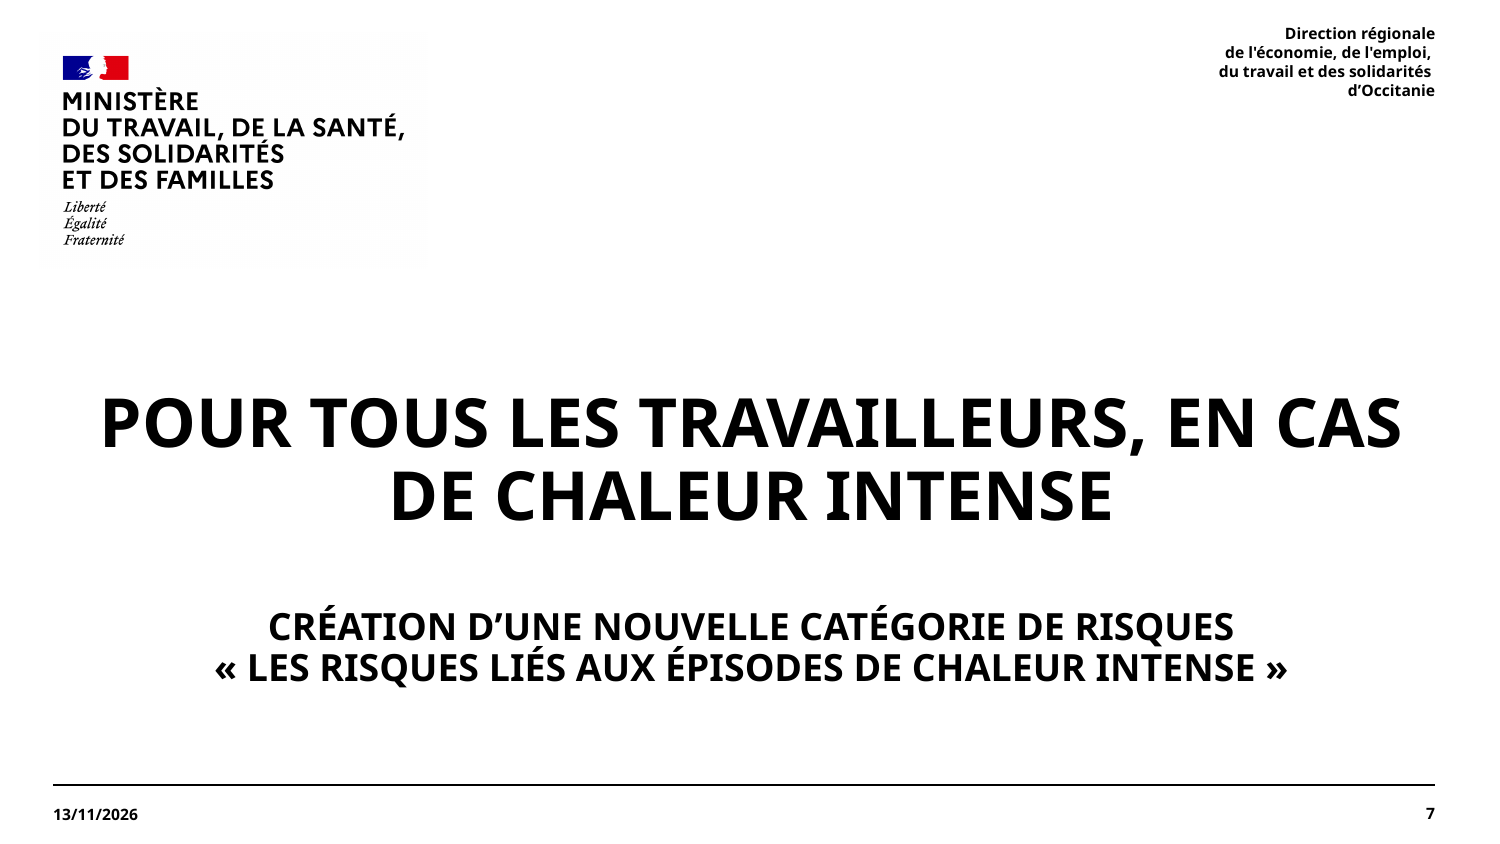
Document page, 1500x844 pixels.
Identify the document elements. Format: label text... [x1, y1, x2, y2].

list Pour tous les travailleurs, en cas de chaleur intense Création d’une nouvelle catégorie de risques « les risques liés aux épisodes de chaleur intense » [53, 351, 1435, 728]
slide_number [53, 787, 252, 844]
slide_number 7 [1213, 784, 1436, 844]
picture [39, 32, 428, 269]
footer Direction régionale de l'économie, de l'emploi, du travail et des solidarités d’Occitanie [470, 32, 1436, 92]
